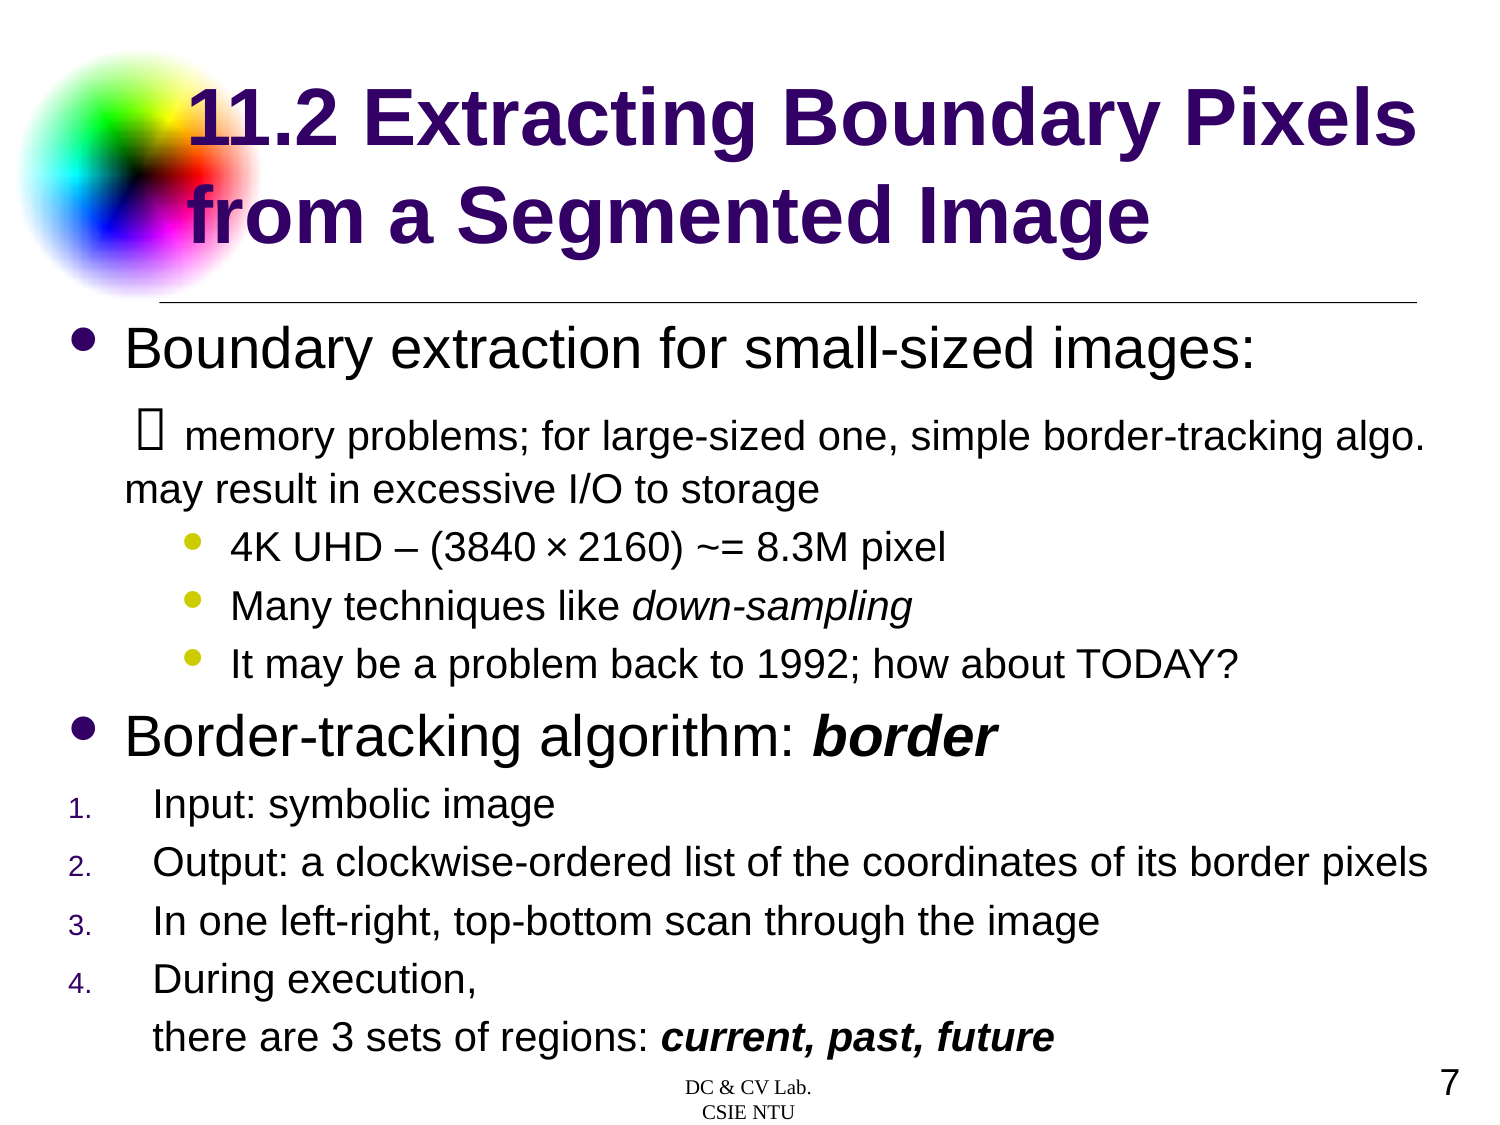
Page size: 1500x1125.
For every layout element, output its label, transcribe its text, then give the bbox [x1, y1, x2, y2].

picture [0, 42, 272, 318]
text_box 7 [1424, 1050, 1489, 1111]
list Boundary extraction for small-sized images:  memory problems; for large-sized one, simple border-tracking algo. may result in excessive I/O to storage 4K UHD – (3840 × 2160) ~= 8.3M pixel Many techniques like down-sampling It may be a problem back to 1992; how about TODAY? Border-tracking algorithm: border Input: symbolic image Output: a clockwise-ordered list of the coordinates of its border pixels In one left-right, top-bottom scan through the image During execution, there are 3 sets of regions: current, past, future [53, 302, 1500, 1059]
footer DC & CV Lab. CSIE NTU [510, 1066, 987, 1125]
title 11.2 Extracting Boundary Pixels from a Segmented Image [171, 54, 1500, 268]
